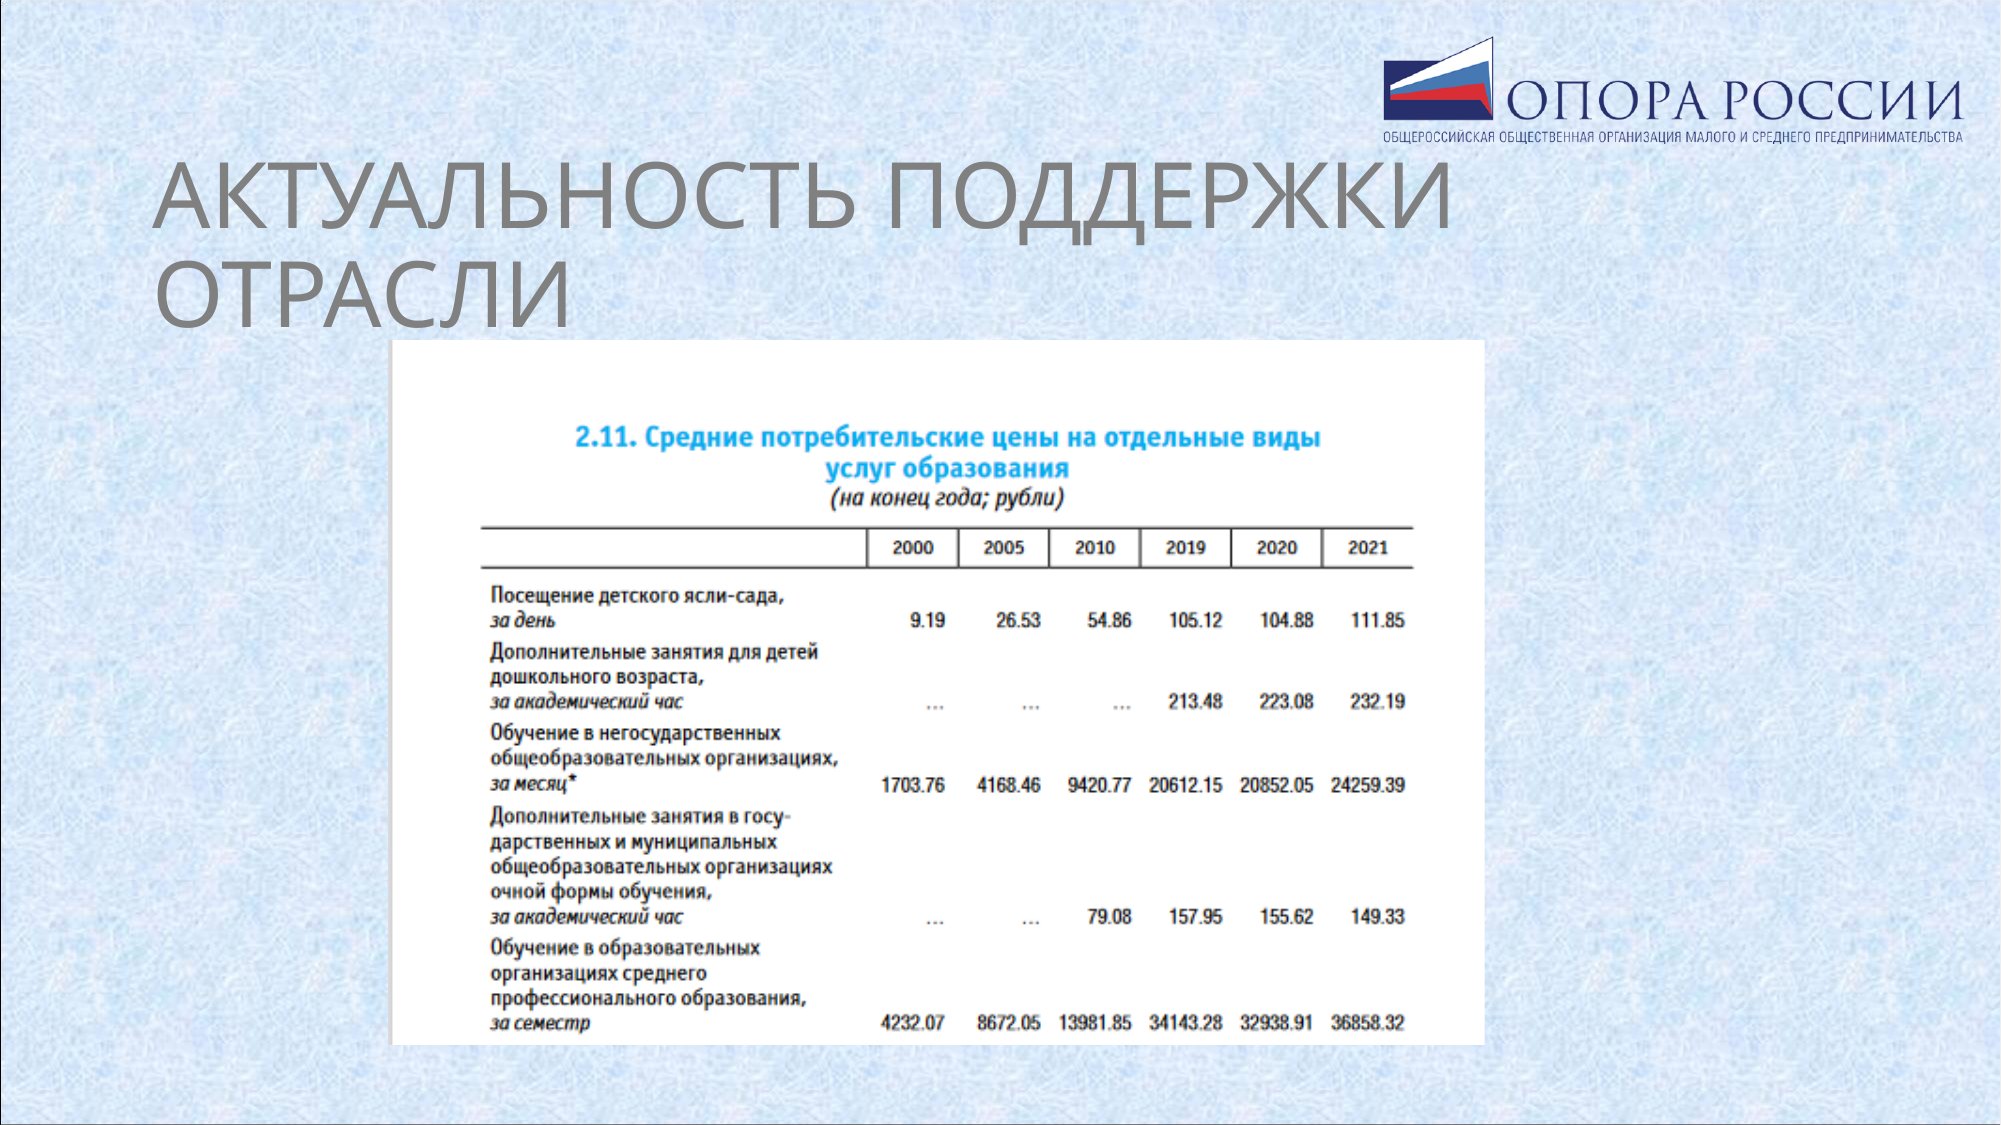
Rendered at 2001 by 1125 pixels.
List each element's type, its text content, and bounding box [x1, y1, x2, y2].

picture [0, 0, 2001, 1125]
title АКТУАЛЬНОСТЬ ПОДДЕРЖКИ ОТРАСЛИ [137, 138, 1863, 357]
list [388, 340, 1485, 1045]
